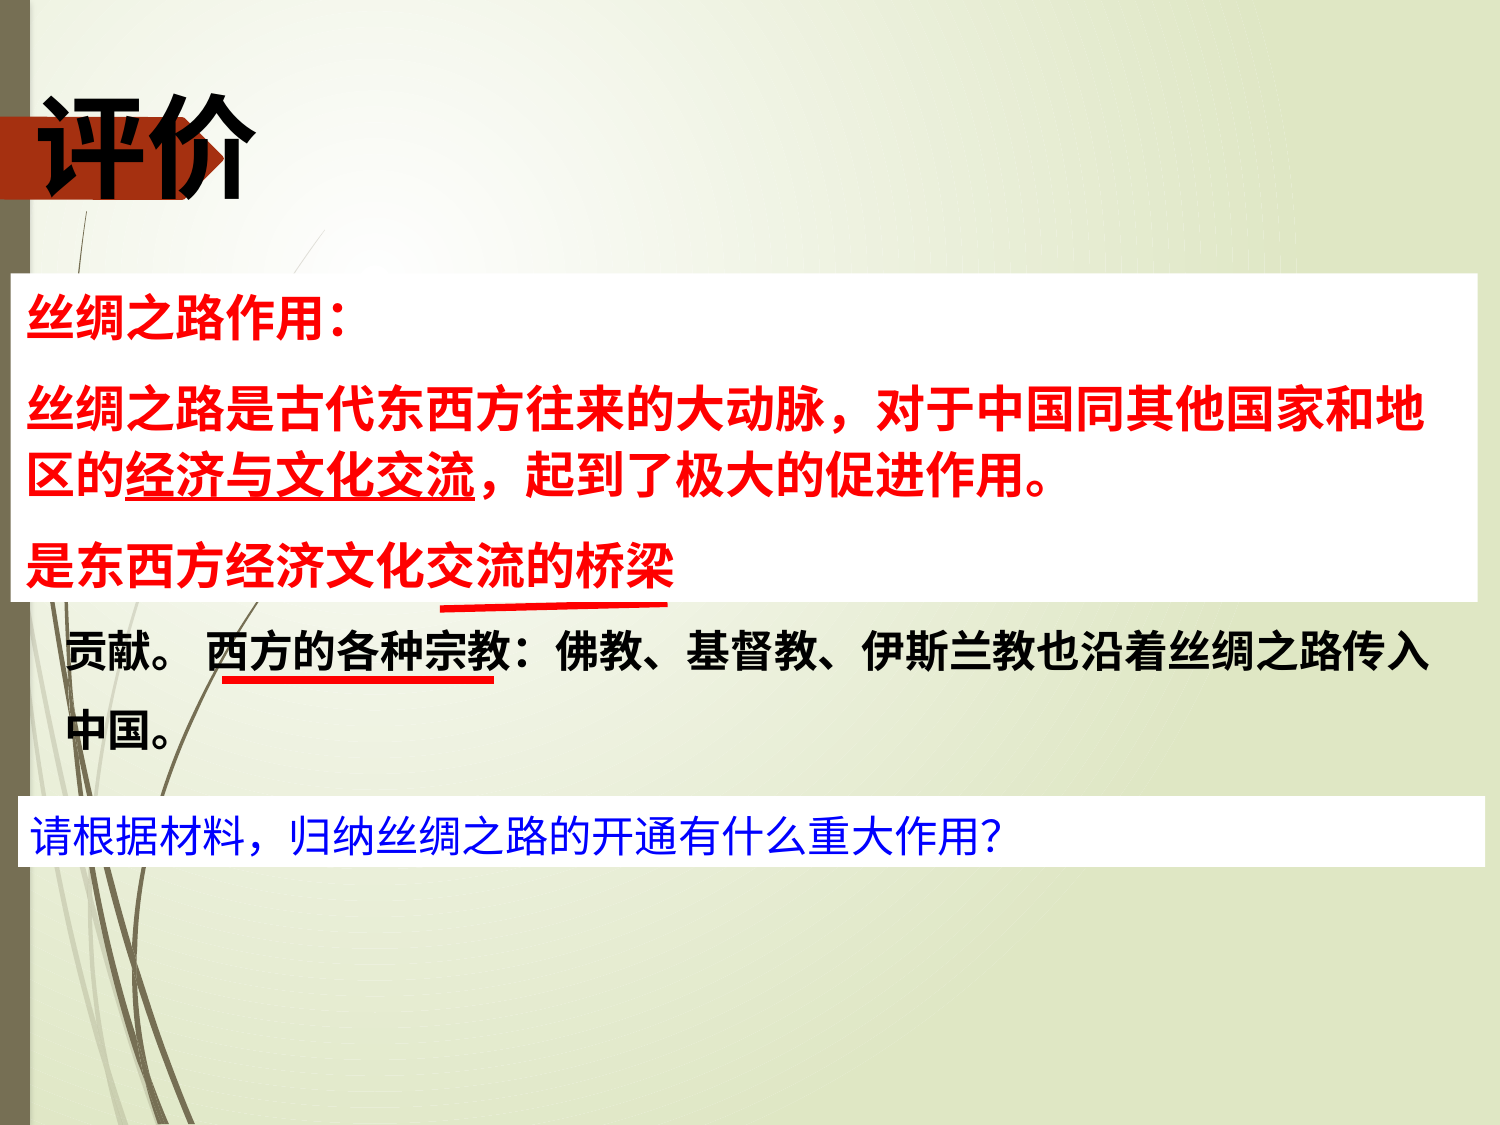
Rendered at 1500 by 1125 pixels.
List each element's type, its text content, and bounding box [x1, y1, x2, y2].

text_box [439, 603, 668, 610]
text_box 材料一：据《汉书》记载，张骞通西域后，丝绸之路呈现繁荣状态。中国的丝绸、瓷器、茶叶、金器、漆器、银器源源不断传入西方，西方的香料、珠宝、皮货、药材也不断运到中国。 材料二：中国的四大发明经丝绸之路西传，为人类文明发展作出巨大贡献。 西方的各种宗教：佛教、基督教、伊斯兰教也沿着丝绸之路传入中国。 [49, 261, 1486, 763]
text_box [183, 419, 934, 424]
text_box 丝绸之路作用： 丝绸之路是古代东西方往来的大动脉，对于中国同其他国家和地区的经济与文化交流，起到了极大的促进作用。 是东西方经济文化交流的桥梁 [10, 273, 1478, 602]
list 请根据材料，归纳丝绸之路的开通有什么重大作用？ [18, 796, 1486, 867]
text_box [74, 500, 459, 504]
text_box 评价 [19, 69, 275, 220]
